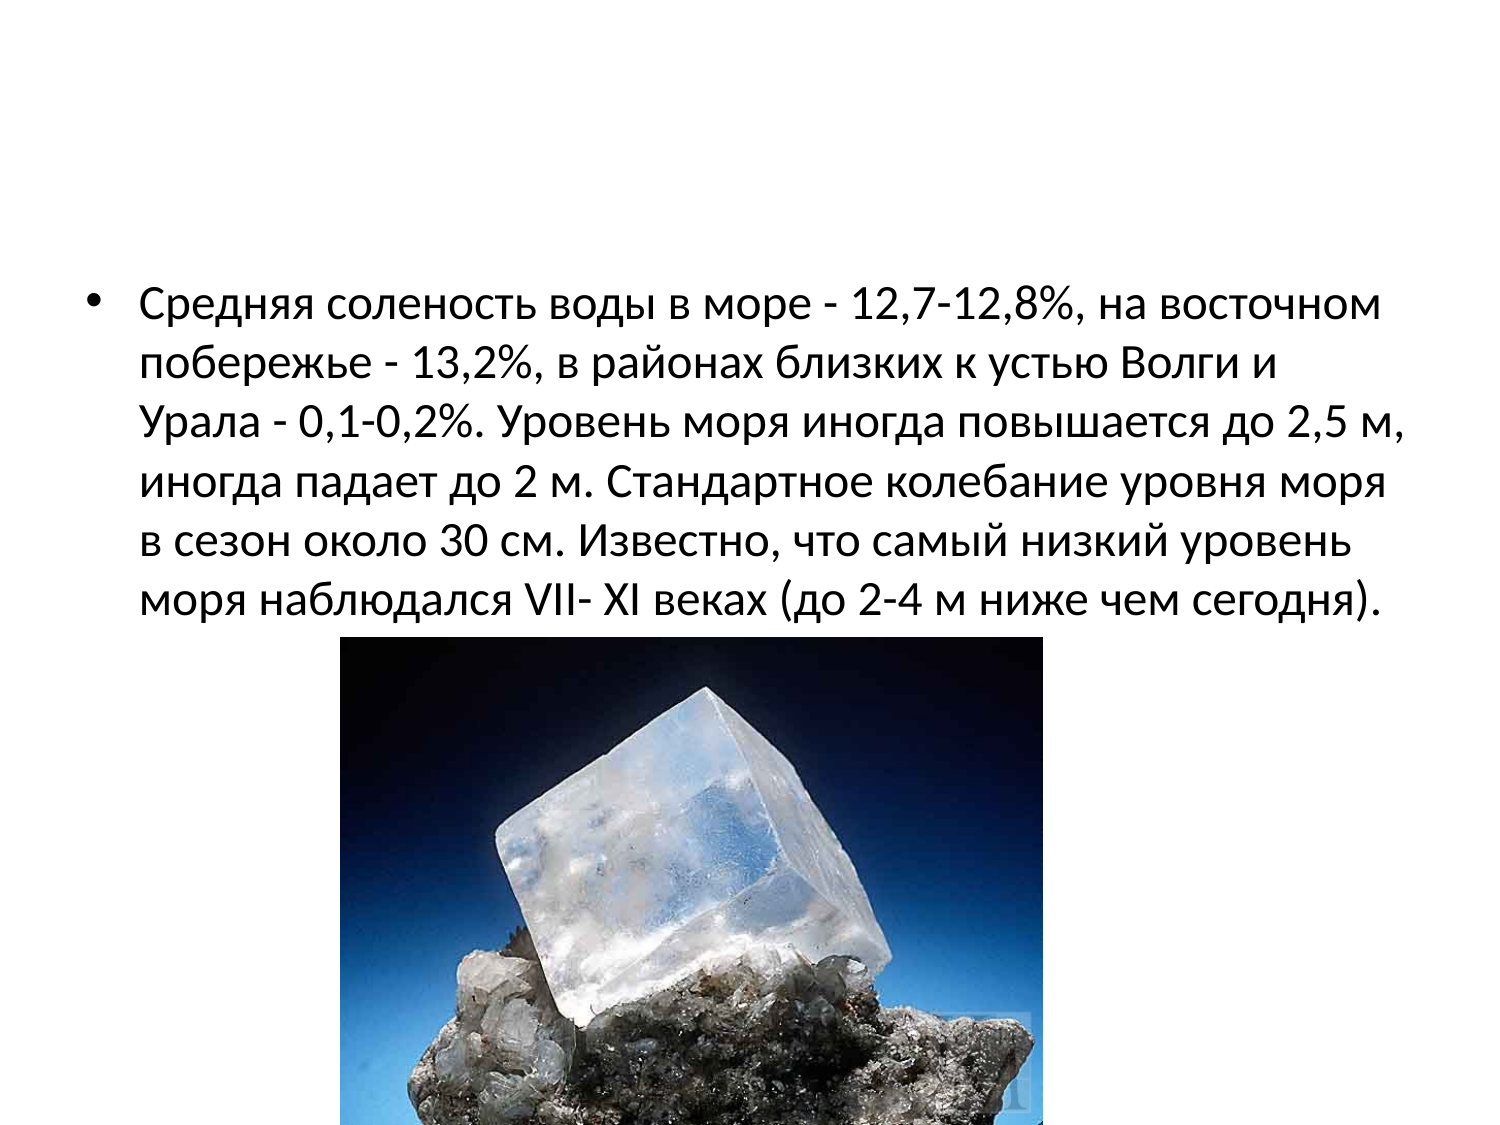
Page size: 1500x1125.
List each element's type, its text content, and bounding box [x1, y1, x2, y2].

picture [340, 637, 1044, 1125]
list Средняя соленость воды в море - 12,7-12,8%, на восточном побережье - 13,2%, в районах близких к устью Волги и Урала - 0,1-0,2%. Уровень моря иногда повышается до 2,5 м, иногда падает до 2 м. Стандартное колебание уровня моря в сезон около 30 см. Известно, что самый низкий уровень моря наблюдался VII- XI веках (до 2-4 м ниже чем сегодня). [70, 262, 1425, 692]
